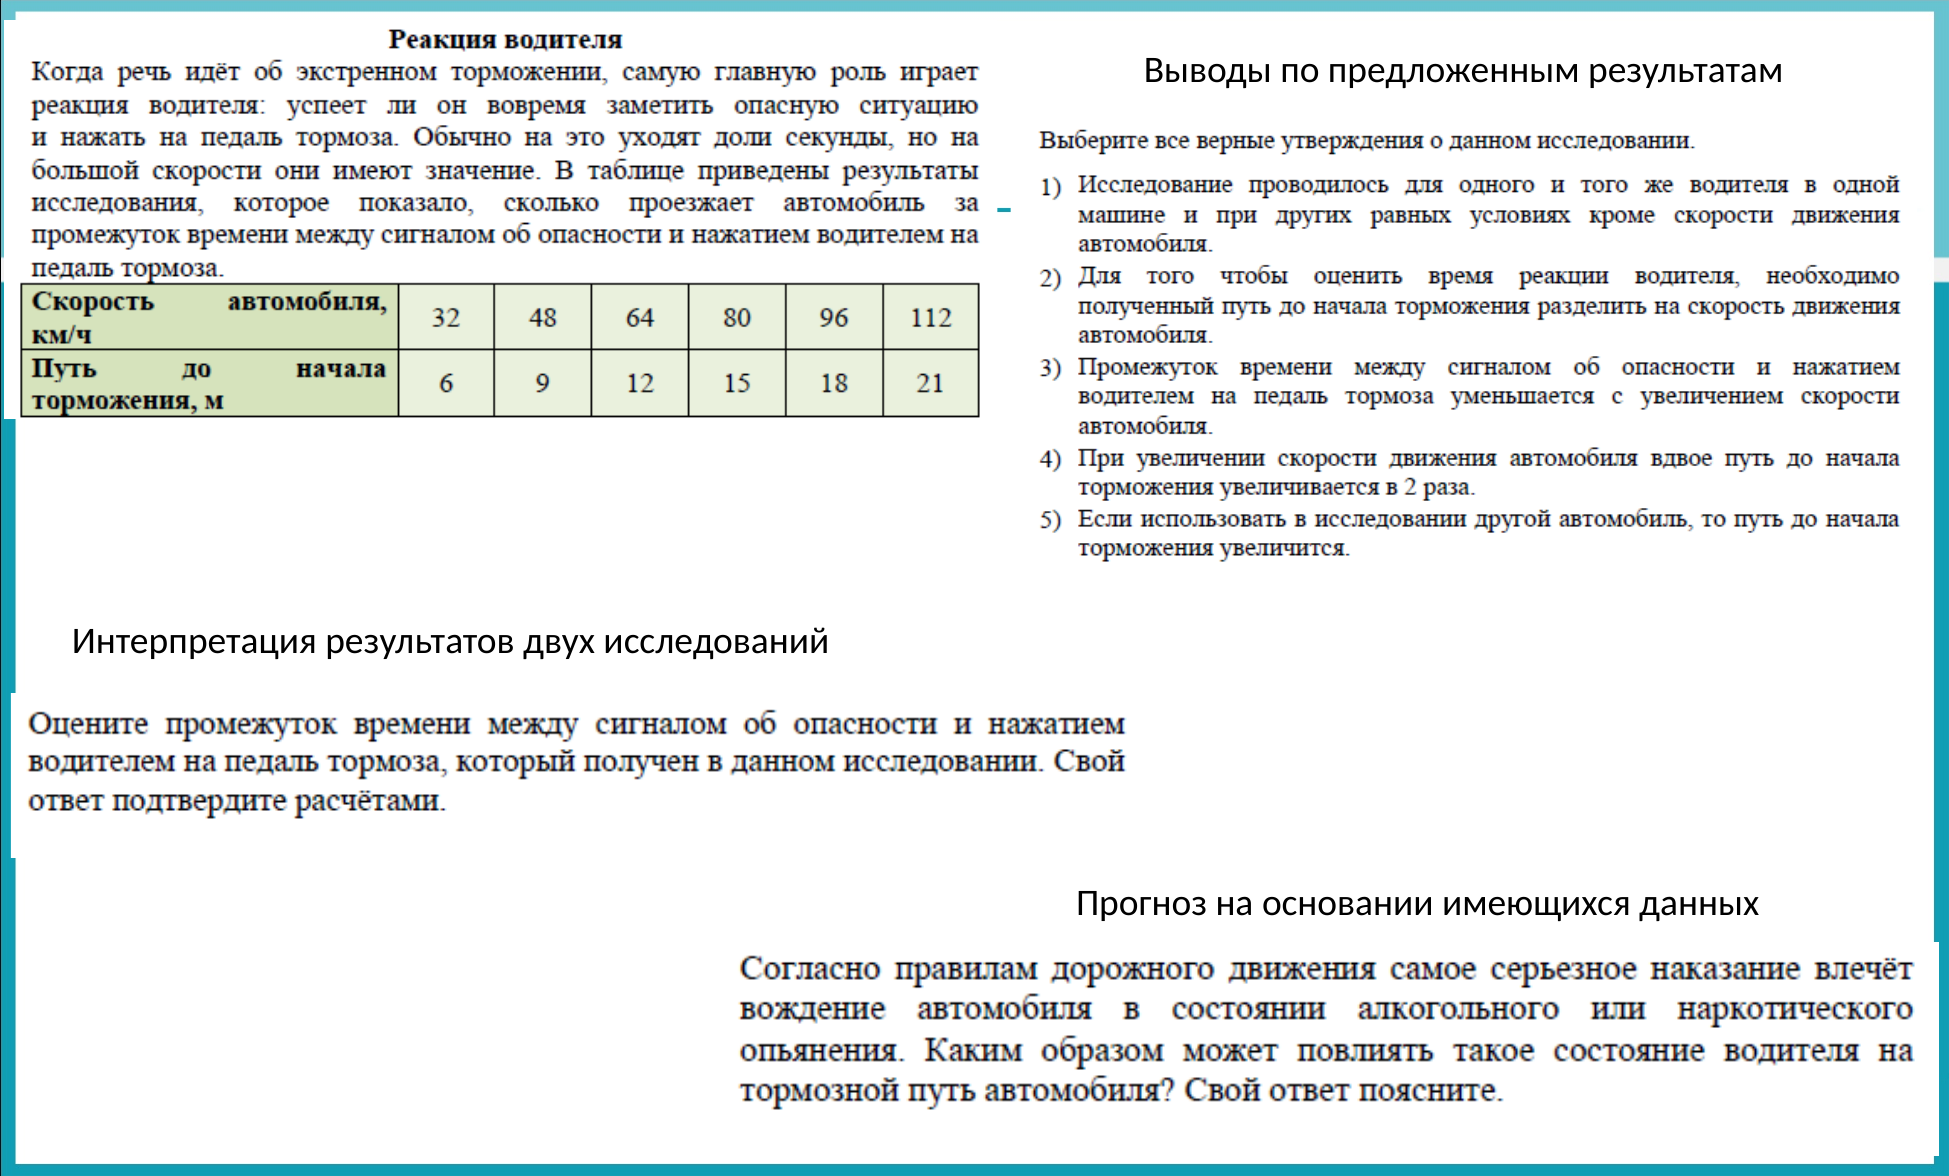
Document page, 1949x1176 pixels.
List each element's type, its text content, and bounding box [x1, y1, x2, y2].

text_box Прогноз на основании имеющихся данных [1061, 870, 1776, 931]
text_box Выводы по предложенным результатам [1128, 37, 1799, 98]
picture [0, 0, 1949, 1176]
text_box Интерпретация результатов двух исследований [57, 608, 846, 669]
